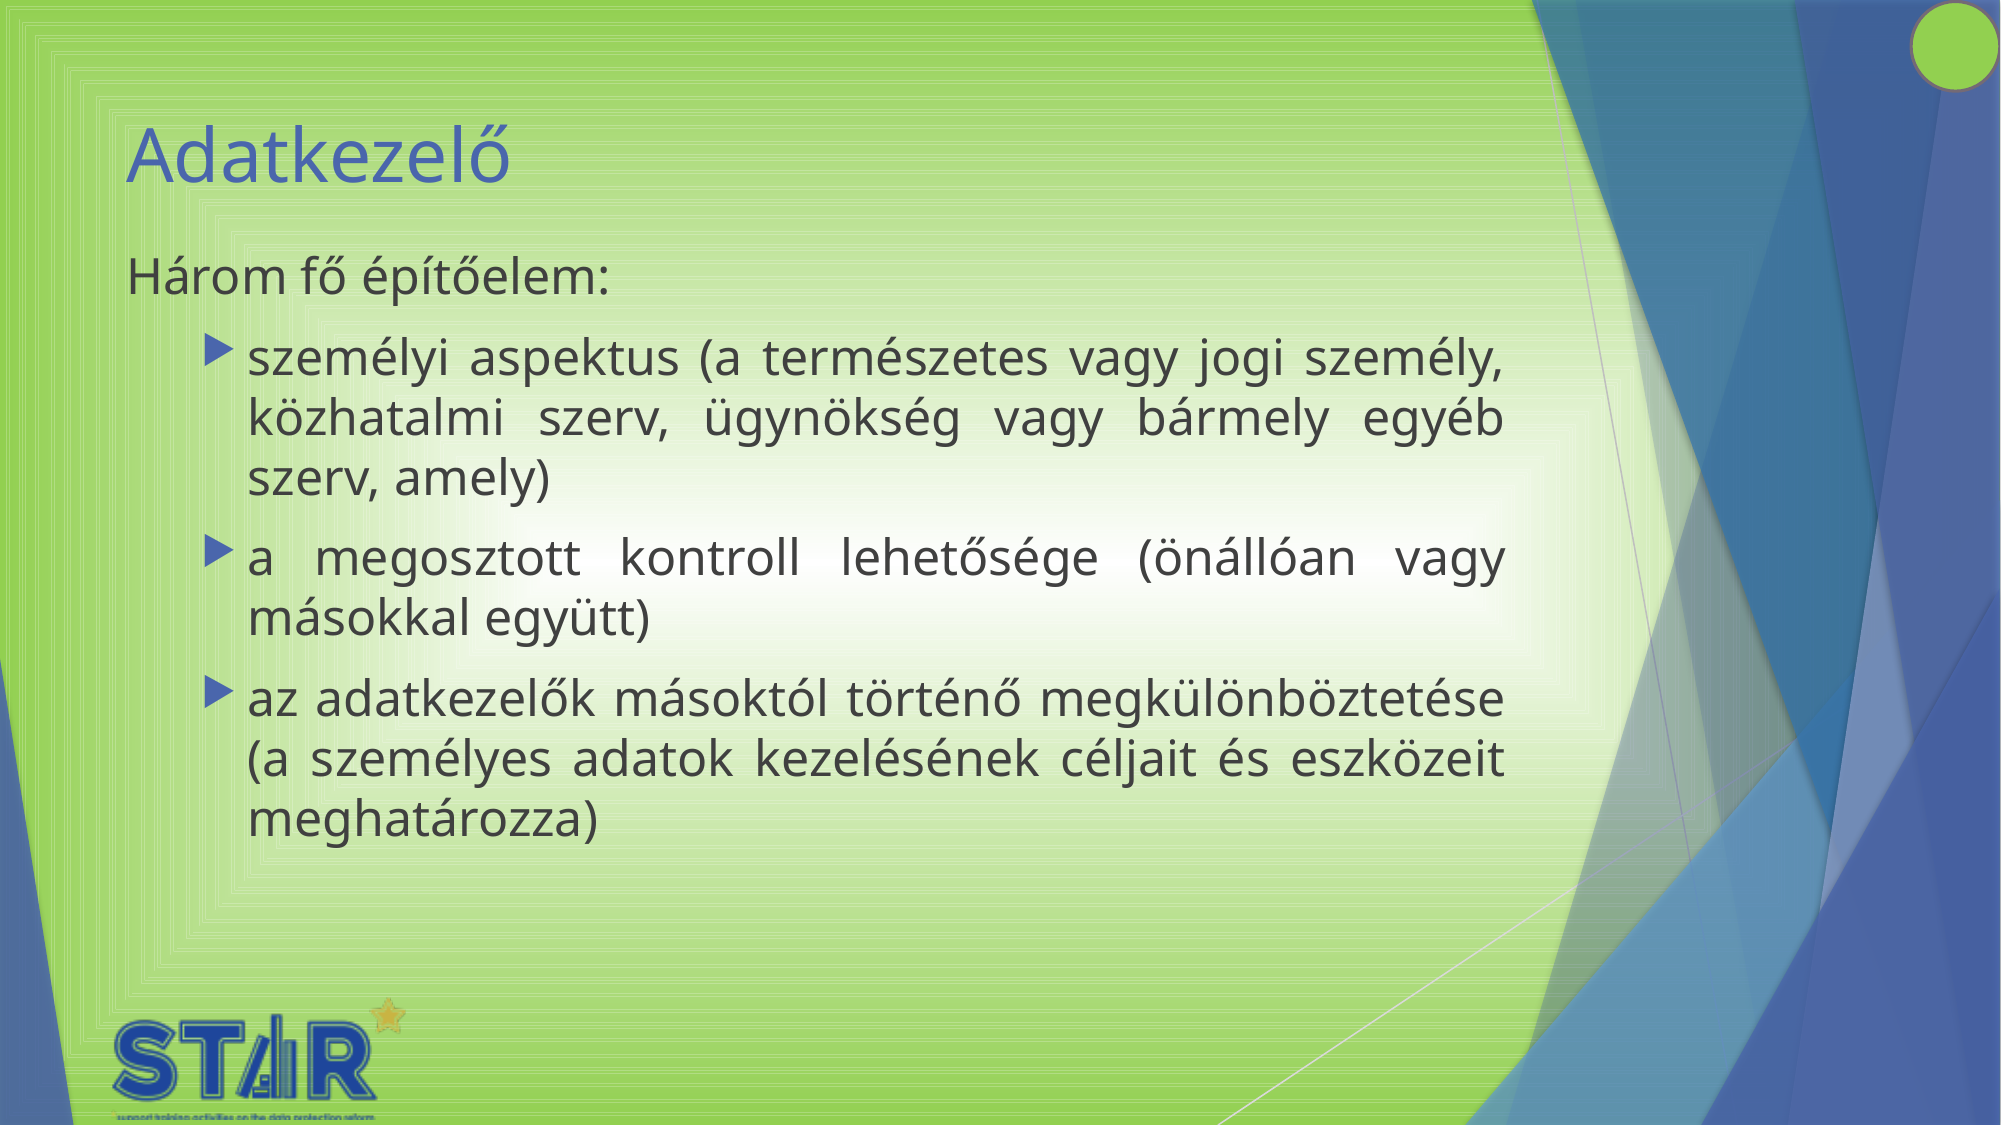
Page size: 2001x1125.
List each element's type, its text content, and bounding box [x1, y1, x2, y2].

title Adatkezelő [111, 99, 1522, 215]
list Három fő építőelem: személyi aspektus (a természetes vagy jogi személy, közhatalmi szerv, ügynökség vagy bármely egyéb szerv, amely) a megosztott kontroll lehetősége (önállóan vagy másokkal együtt) az adatkezelők másoktól történő megkülönböztetése (a személyes adatok kezelésének céljait és eszközeit meghatározza) [111, 236, 1522, 992]
text_box [1909, 0, 2000, 93]
